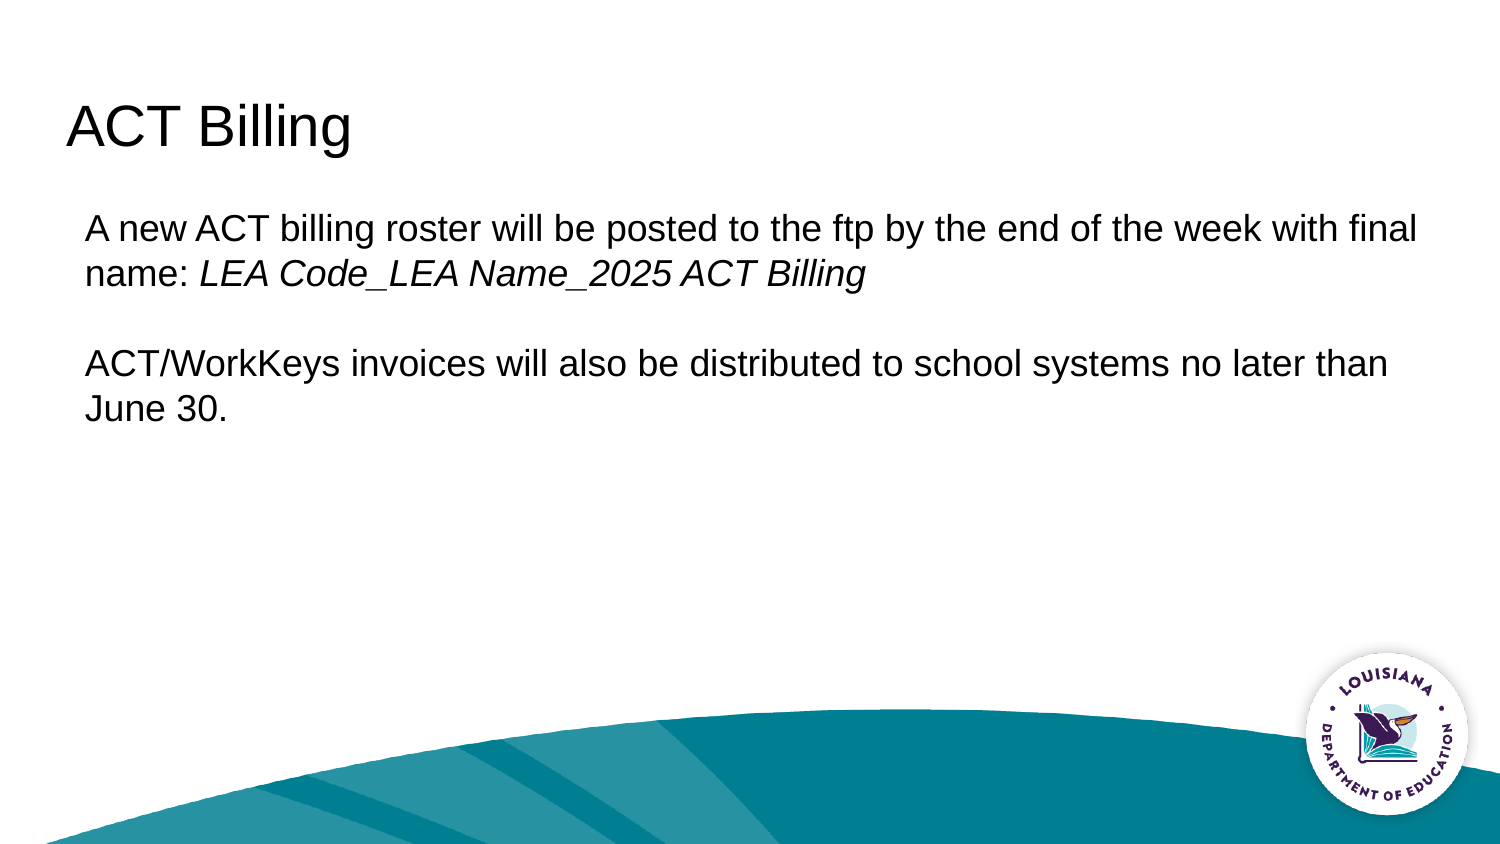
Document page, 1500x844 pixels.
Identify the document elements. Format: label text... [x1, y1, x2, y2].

title ACT Billing [51, 72, 1449, 167]
picture [0, 642, 1500, 844]
list A new ACT billing roster will be posted to the ftp by the end of the week with final name: LEA Code_LEA Name_2025 ACT Billing ACT/WorkKeys invoices will also be distributed to school systems no later than June 30. [51, 189, 1449, 712]
